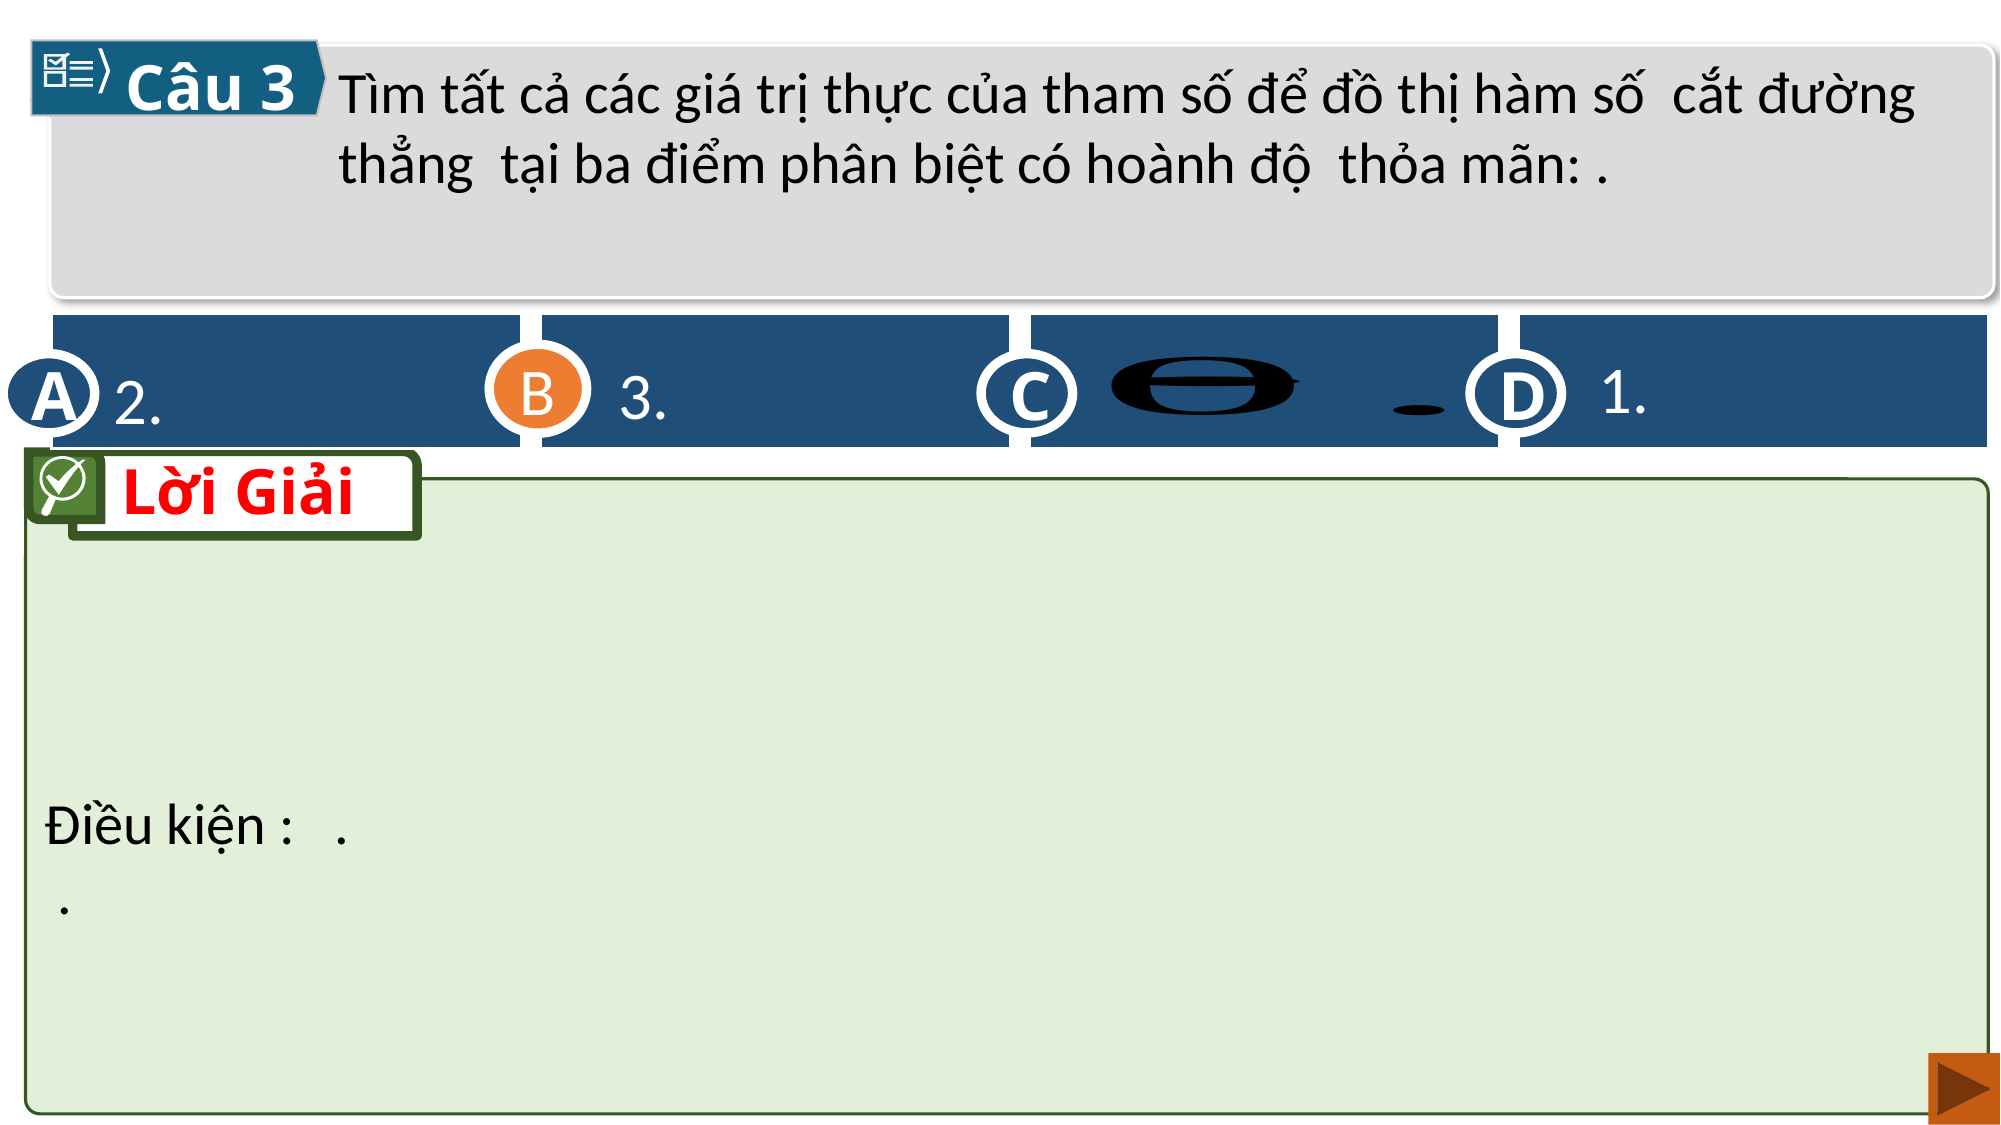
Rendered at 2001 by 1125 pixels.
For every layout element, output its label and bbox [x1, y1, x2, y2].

text_box [1927, 1052, 2000, 1125]
text_box [25, 449, 1989, 1114]
text_box [31, 40, 1995, 298]
text_box [3, 313, 1989, 449]
